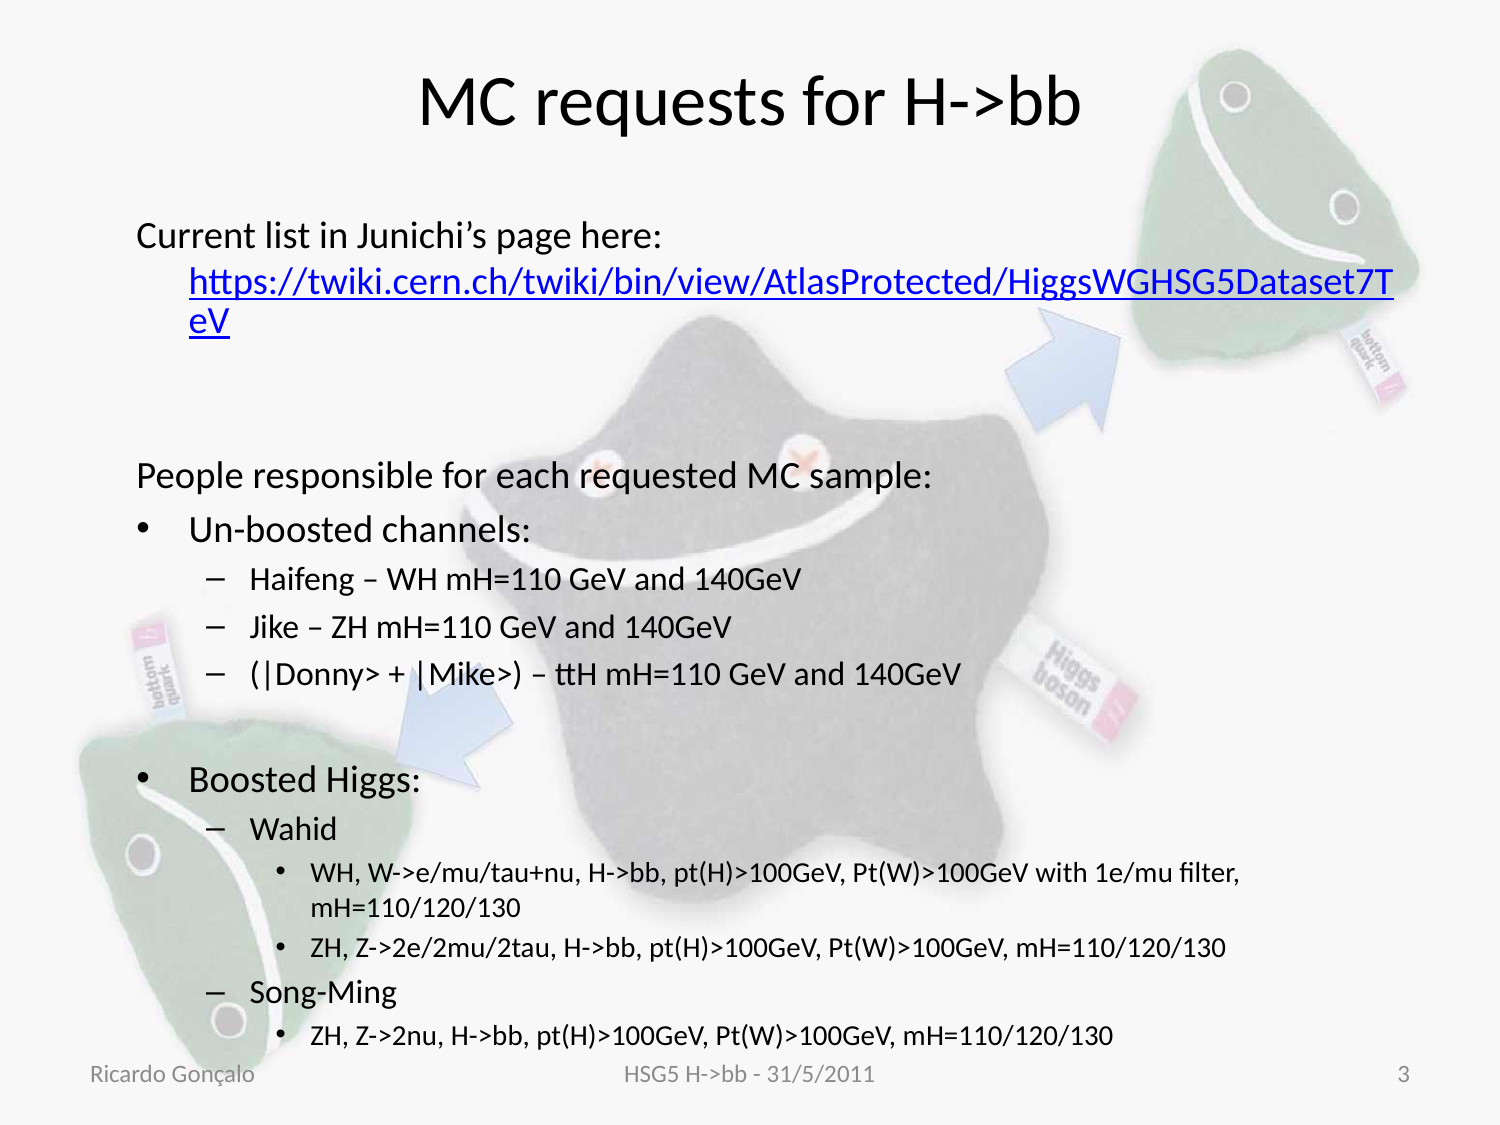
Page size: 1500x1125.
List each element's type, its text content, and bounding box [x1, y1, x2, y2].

footer HSG5 H->bb - 31/5/2011 [512, 1042, 988, 1103]
title MC requests for H->bb [75, 45, 1425, 148]
picture [0, 0, 1500, 1125]
list Current list in Junichi’s page here: https://twiki.cern.ch/twiki/bin/view/AtlasProtected/HiggsWGHSG5Dataset7TeV People responsible for each requested MC sample: Un-boosted channels: Haifeng – WH mH=110 GeV and 140GeV Jike – ZH mH=110 GeV and 140GeV (|Donny> + |Mike>) – ttH mH=110 GeV and 140GeV Boosted Higgs: Wahid WH, W->e/mu/tau+nu, H->bb, pt(H)>100GeV, Pt(W)>100GeV with 1e/mu filter, mH=110/120/130 ZH, Z->2e/2mu/2tau, H->bb, pt(H)>100GeV, Pt(W)>100GeV, mH=110/120/130 Song-Ming ZH, Z->2nu, H->bb, pt(H)>100GeV, Pt(W)>100GeV, mH=110/120/130 [121, 202, 1425, 1028]
slide_number Ricardo Gonçalo [75, 1042, 425, 1103]
slide_number 3 [1074, 1042, 1425, 1103]
